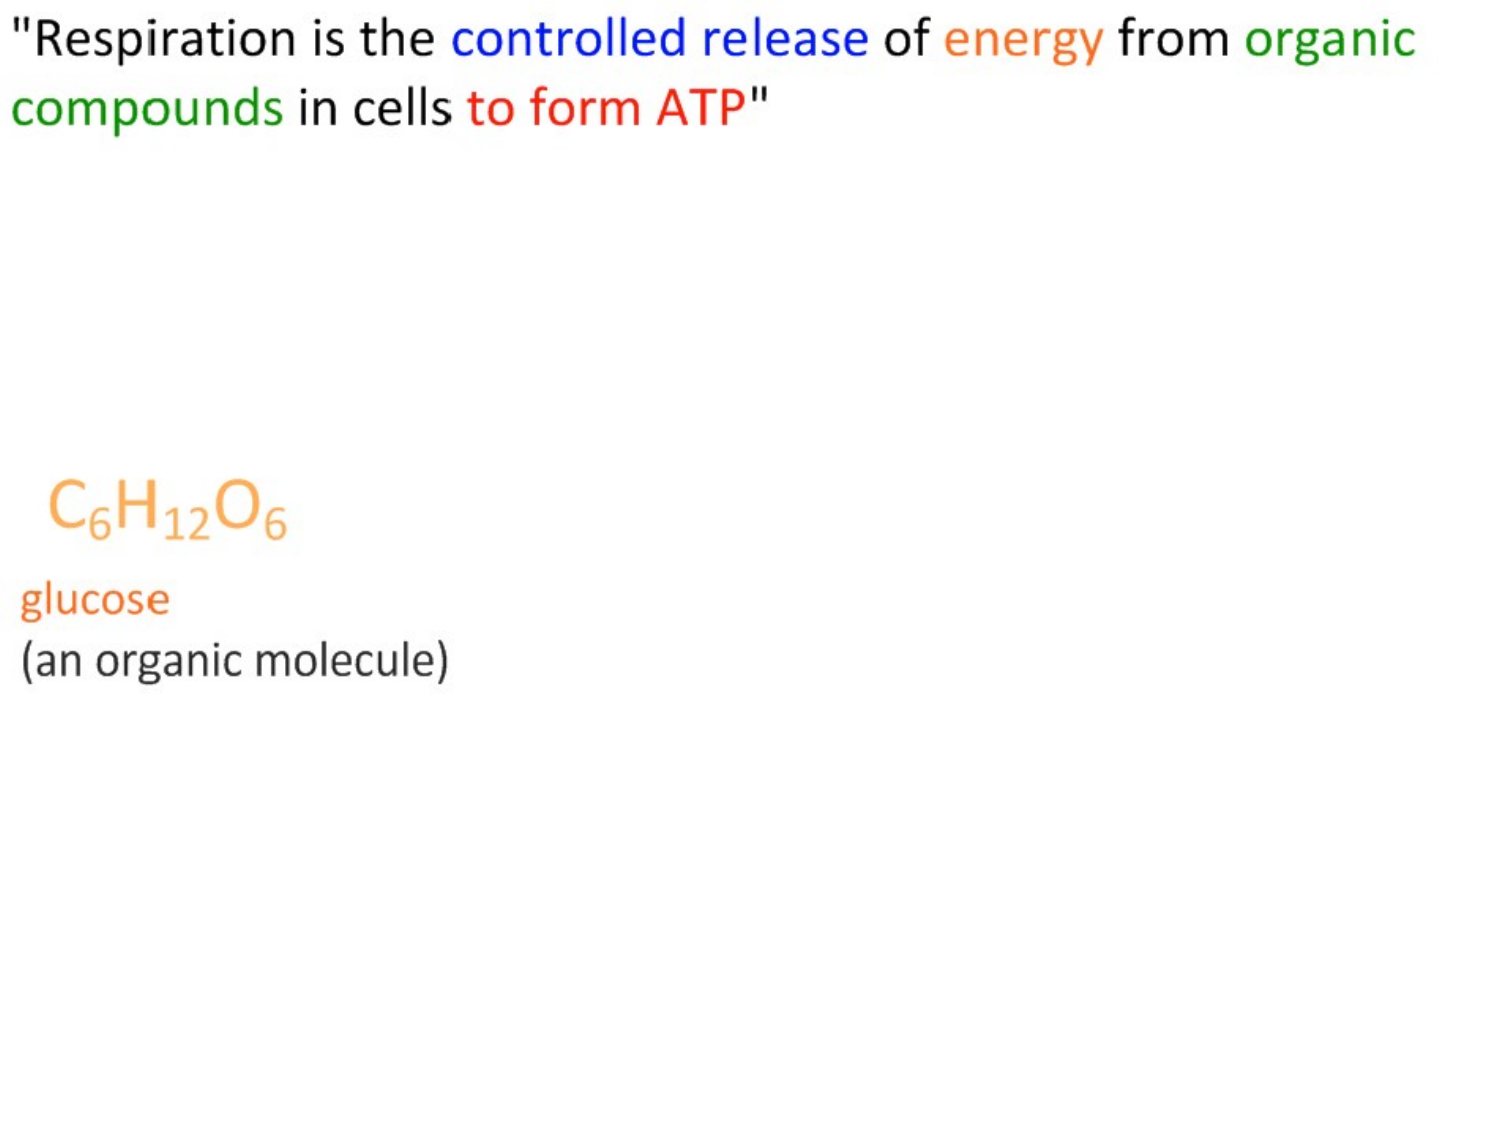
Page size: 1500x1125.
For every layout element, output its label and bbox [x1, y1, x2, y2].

text_box [0, 0, 1499, 1125]
